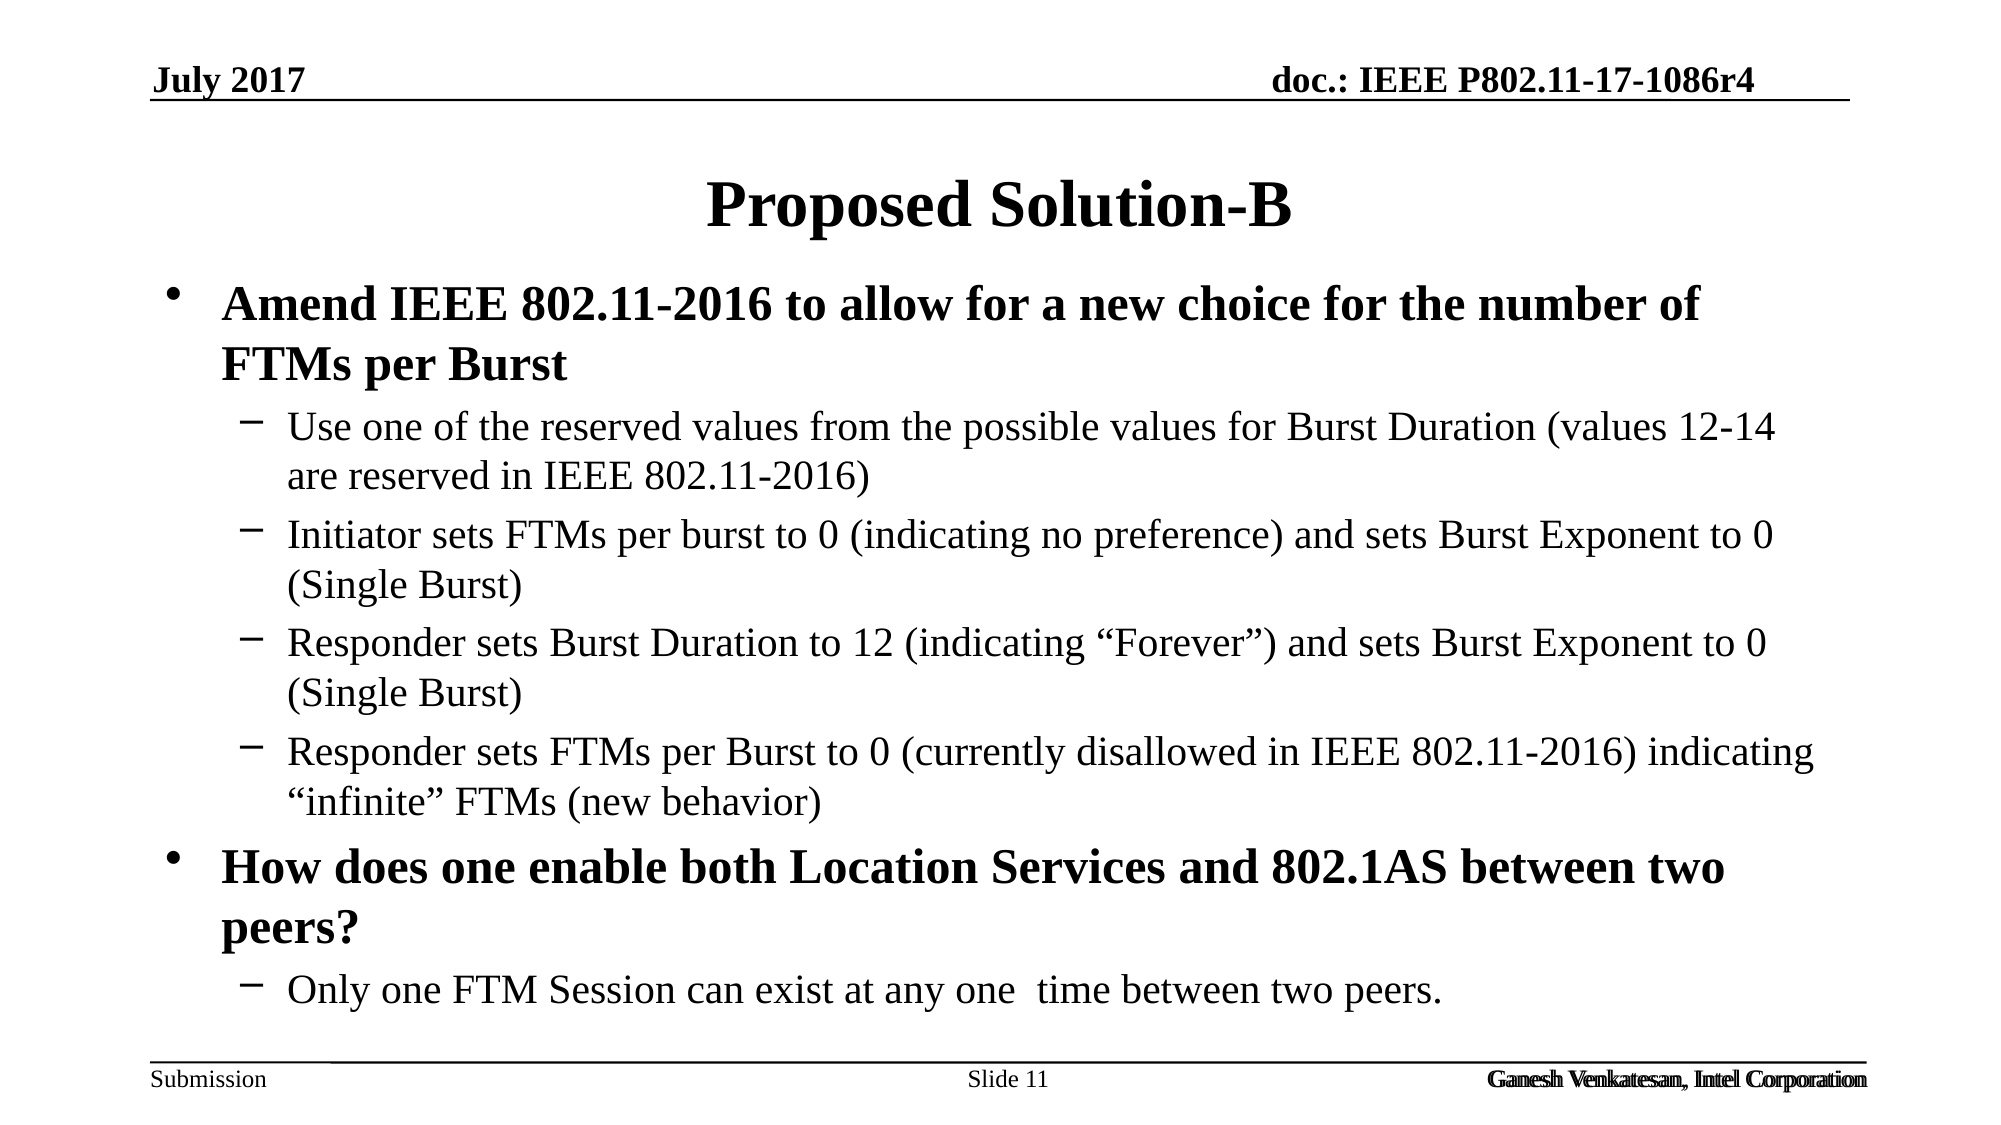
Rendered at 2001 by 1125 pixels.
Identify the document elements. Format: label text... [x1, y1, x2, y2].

list Amend IEEE 802.11-2016 to allow for a new choice for the number of FTMs per Burst Use one of the reserved values from the possible values for Burst Duration (values 12-14 are reserved in IEEE 802.11-2016) Initiator sets FTMs per burst to 0 (indicating no preference) and sets Burst Exponent to 0 (Single Burst) Responder sets Burst Duration to 12 (indicating “Forever”) and sets Burst Exponent to 0 (Single Burst) Responder sets FTMs per Burst to 0 (currently disallowed in IEEE 802.11-2016) indicating “infinite” FTMs (new behavior) How does one enable both Location Services and 802.1AS between two peers? Only one FTM Session can exist at any one time between two peers. [150, 262, 1850, 1000]
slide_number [152, 54, 307, 100]
title Proposed Solution-B [150, 112, 1850, 262]
footer Ganesh Venkatesan, Intel Corporation [1484, 1062, 1869, 1093]
slide_number Slide 11 [966, 1062, 1050, 1093]
